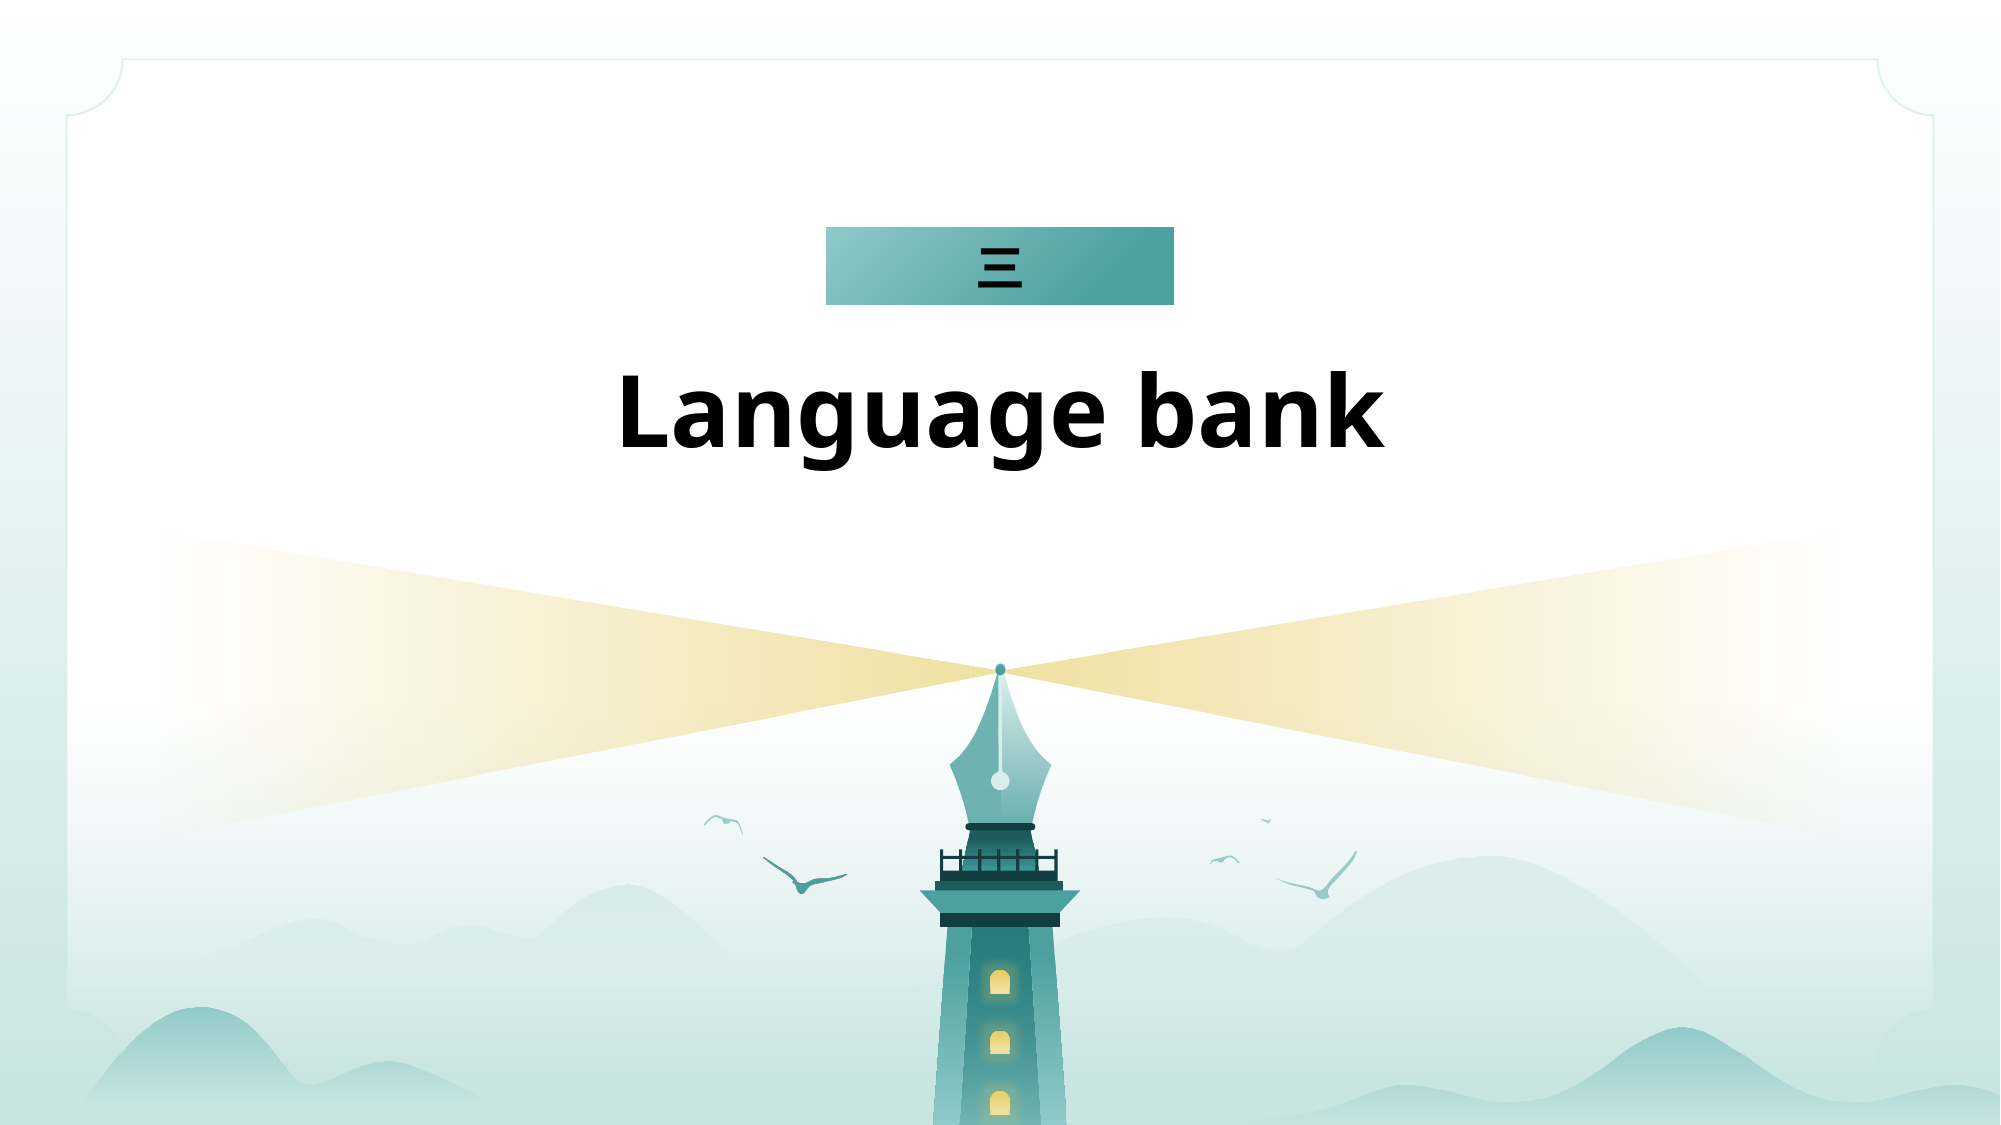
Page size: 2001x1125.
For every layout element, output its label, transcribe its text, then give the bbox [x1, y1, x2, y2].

list 三 [826, 227, 1174, 305]
title Language bank [250, 348, 1751, 537]
picture [763, 857, 847, 894]
